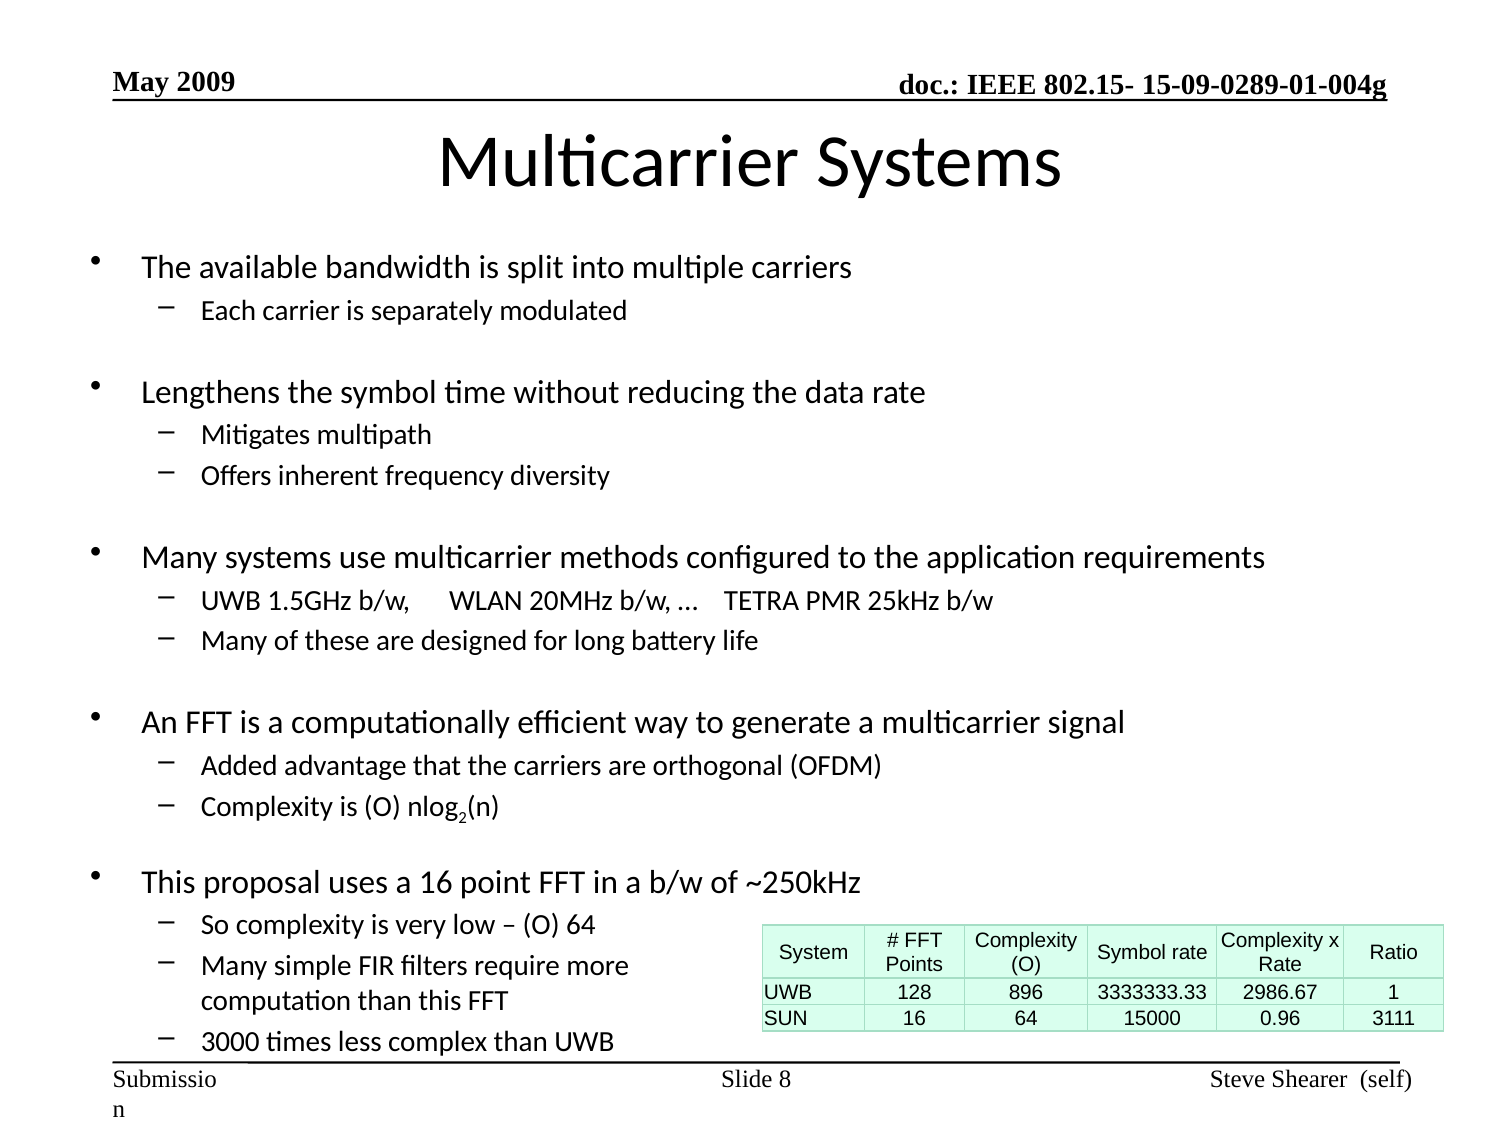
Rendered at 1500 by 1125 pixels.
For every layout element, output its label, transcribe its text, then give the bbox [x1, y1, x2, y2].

table_header Ratio [1344, 926, 1443, 977]
table_cell 64 [965, 1005, 1087, 1030]
title Multicarrier Systems [112, 99, 1388, 213]
table_cell 2986.67 [1217, 979, 1343, 1004]
table_header Symbol rate [1088, 926, 1216, 977]
table_cell 896 [965, 979, 1087, 1004]
table_cell 3333333.33 [1088, 979, 1216, 1004]
table_cell 128 [865, 979, 964, 1004]
footer Steve Shearer (self) [899, 1061, 1413, 1093]
table_cell UWB [763, 979, 864, 1004]
table_cell 16 [865, 1005, 964, 1030]
table_cell 0.96 [1217, 1005, 1343, 1030]
table_header Complexity x Rate [1217, 926, 1343, 977]
table_header # FFT Points [865, 926, 964, 977]
table_cell 3111 [1344, 1005, 1443, 1030]
table_cell 1 [1344, 979, 1443, 1004]
table_cell SUN [763, 1005, 864, 1030]
table_header Complexity (O) [965, 926, 1087, 977]
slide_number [112, 62, 376, 99]
table_header System [763, 926, 864, 977]
table_cell 15000 [1088, 1005, 1216, 1030]
slide_number Slide 8 [712, 1061, 800, 1093]
list The available bandwidth is split into multiple carriers Each carrier is separately modulated Lengthens the symbol time without reducing the data rate Mitigates multipath Offers inherent frequency diversity Many systems use multicarrier methods configured to the application requirements UWB 1.5GHz b/w, WLAN 20MHz b/w, … TETRA PMR 25kHz b/w Many of these are designed for long battery life An FFT is a computationally efficient way to generate a multicarrier signal Added advantage that the carriers are orthogonal (OFDM) Complexity is (O) nlog2(n) This proposal uses a 16 point FFT in a b/w of ~250kHz So complexity is very low – (O) 64 Many simple FIR filters require more computation than this FFT 3000 times less complex than UWB [74, 237, 1426, 1076]
